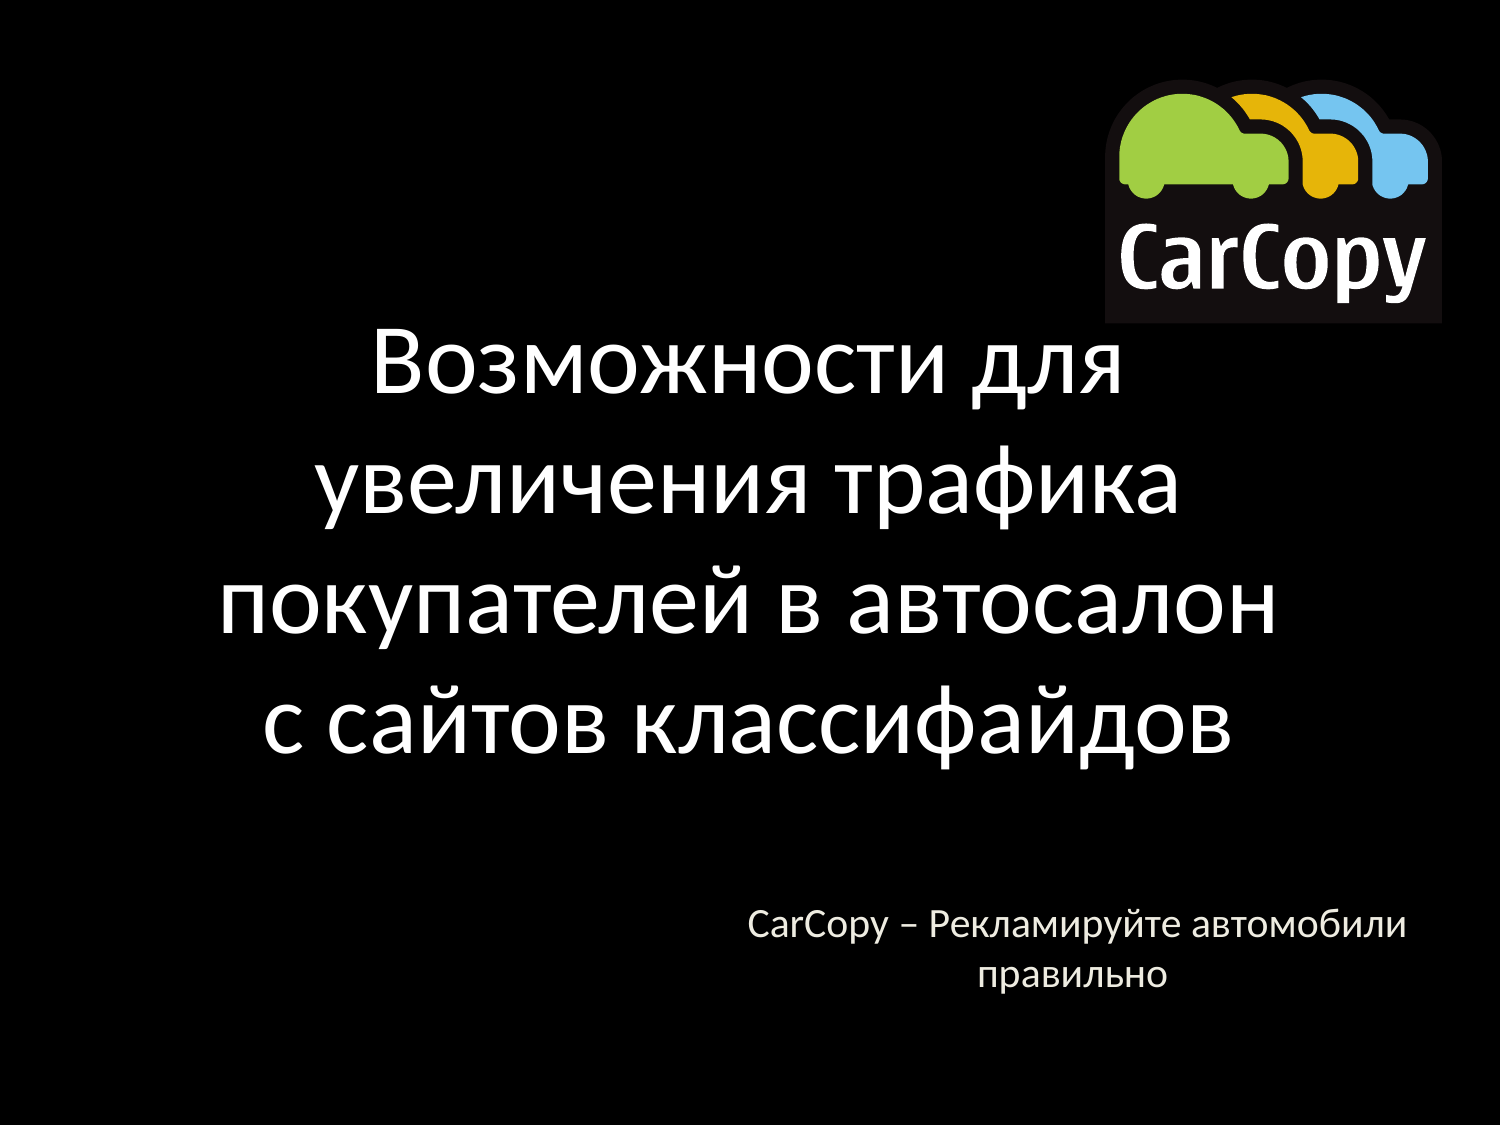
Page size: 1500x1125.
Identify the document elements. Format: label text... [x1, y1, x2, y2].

picture [1104, 79, 1443, 324]
text_box CarCopy – Рекламируйте автомобили правильно [717, 887, 1438, 1003]
text_box Возможности для увеличения трафика покупателей в автосалон с сайтов классифайдов [171, 286, 1326, 781]
